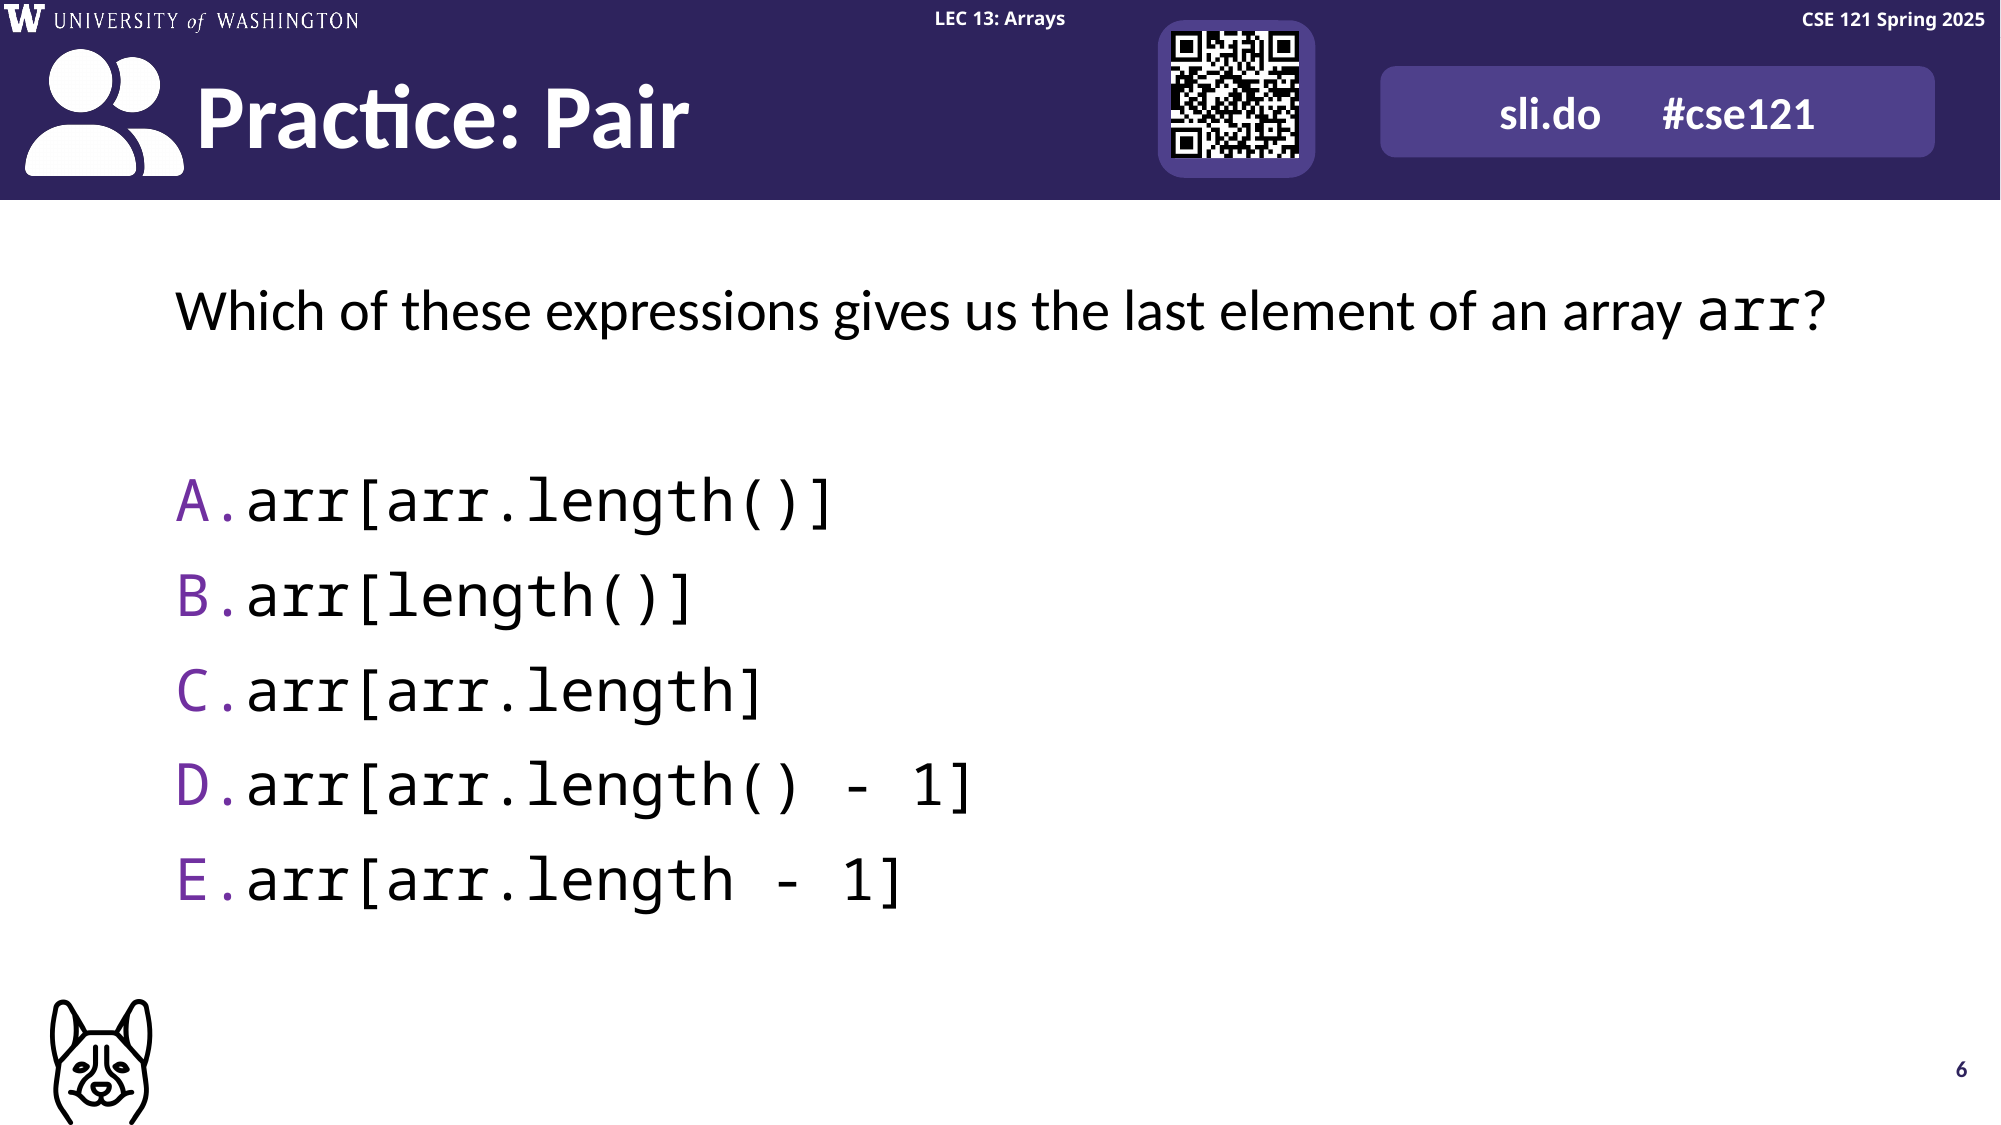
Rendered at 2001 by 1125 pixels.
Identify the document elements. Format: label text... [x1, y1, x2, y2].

picture [1171, 31, 1299, 158]
text_box Which of these expressions gives us the last element of an array arr? [160, 264, 1849, 350]
picture [25, 49, 184, 176]
picture [4, 4, 358, 33]
picture [38, 999, 165, 1125]
text_box arr[arr.length()] arr[length()] arr[arr.length] arr[arr.length() - 1] arr[arr.length - 1] [160, 455, 1407, 920]
slide_number 6 [1934, 1047, 1975, 1090]
